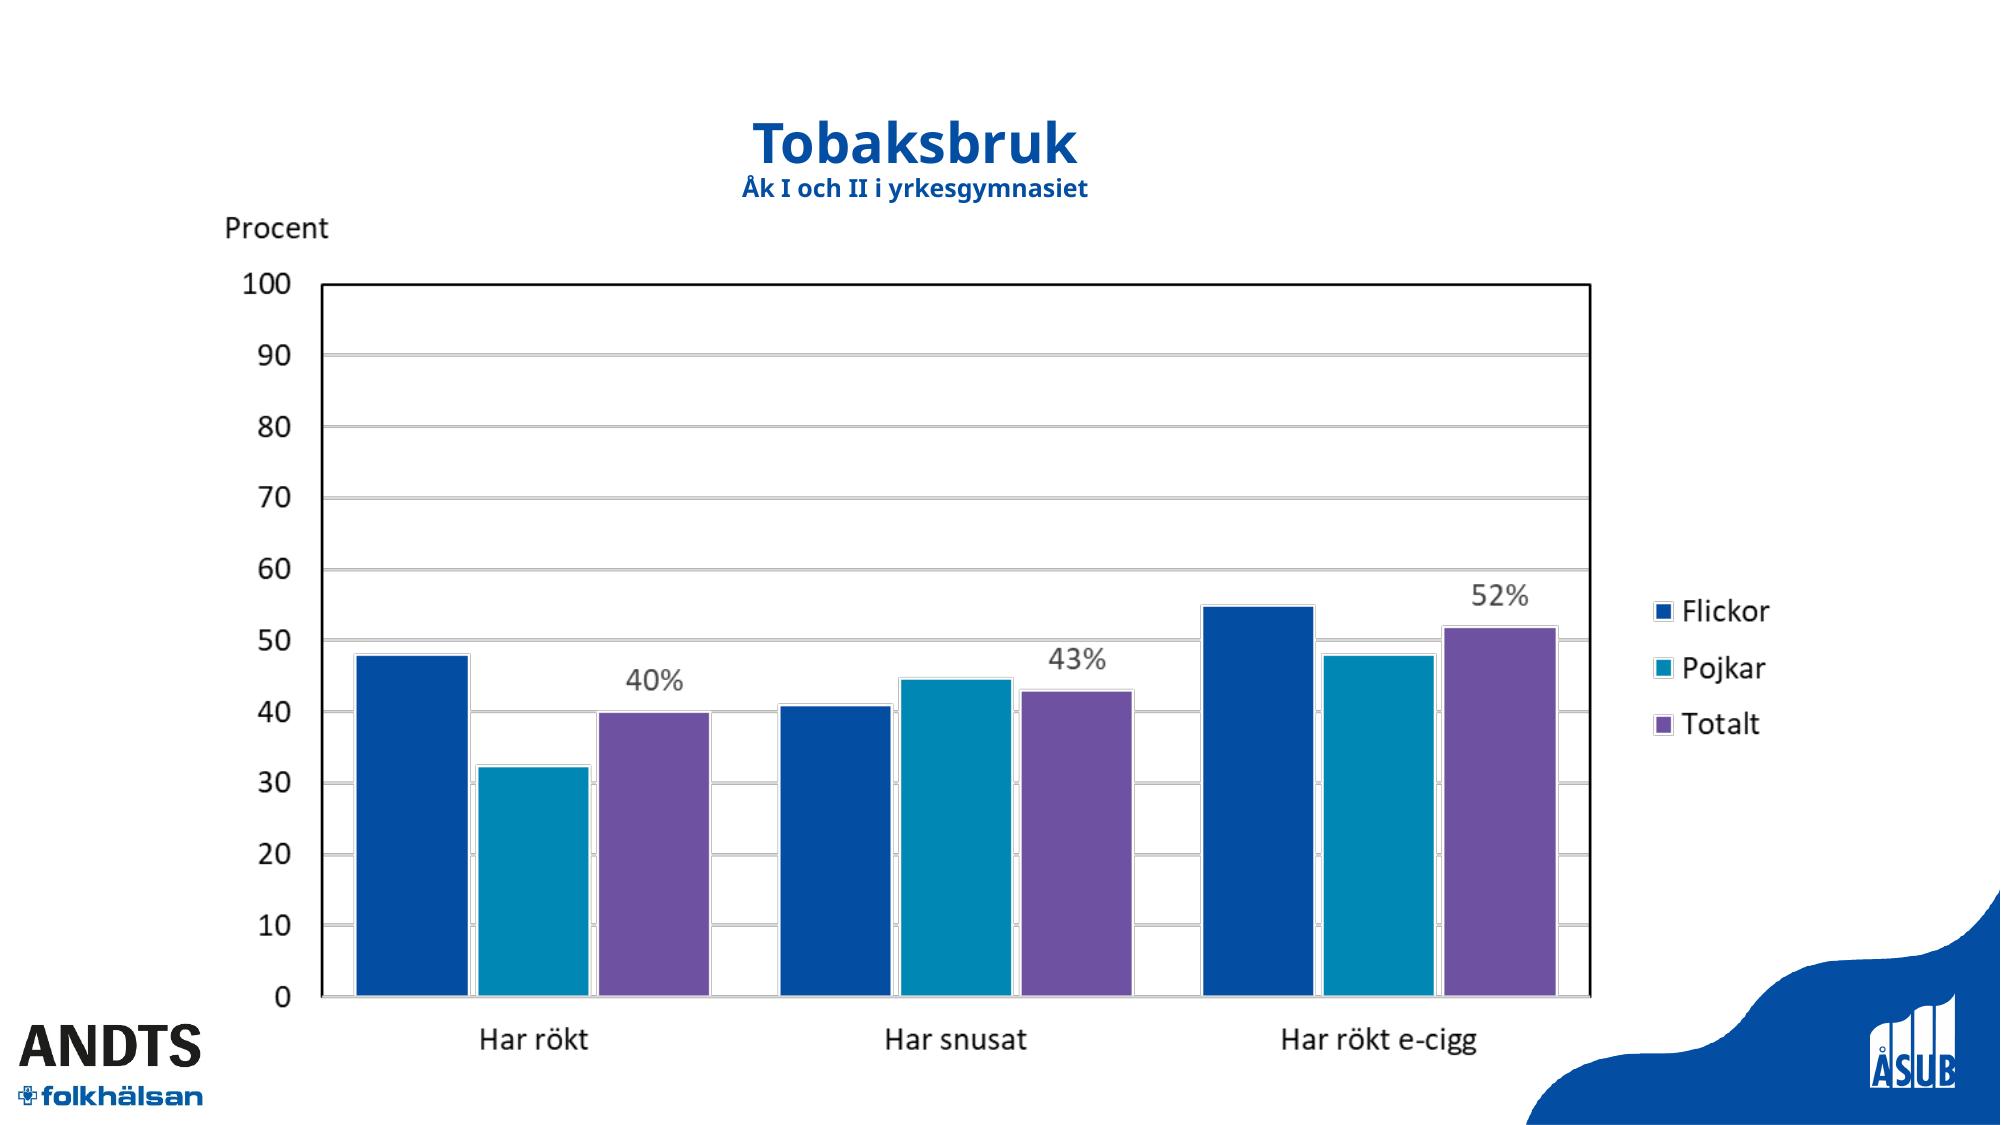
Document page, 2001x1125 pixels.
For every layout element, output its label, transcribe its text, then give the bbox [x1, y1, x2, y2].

picture [0, 196, 2000, 1125]
title Tobaksbruk Åk I och II i yrkesgymnasiet [125, 107, 1706, 279]
